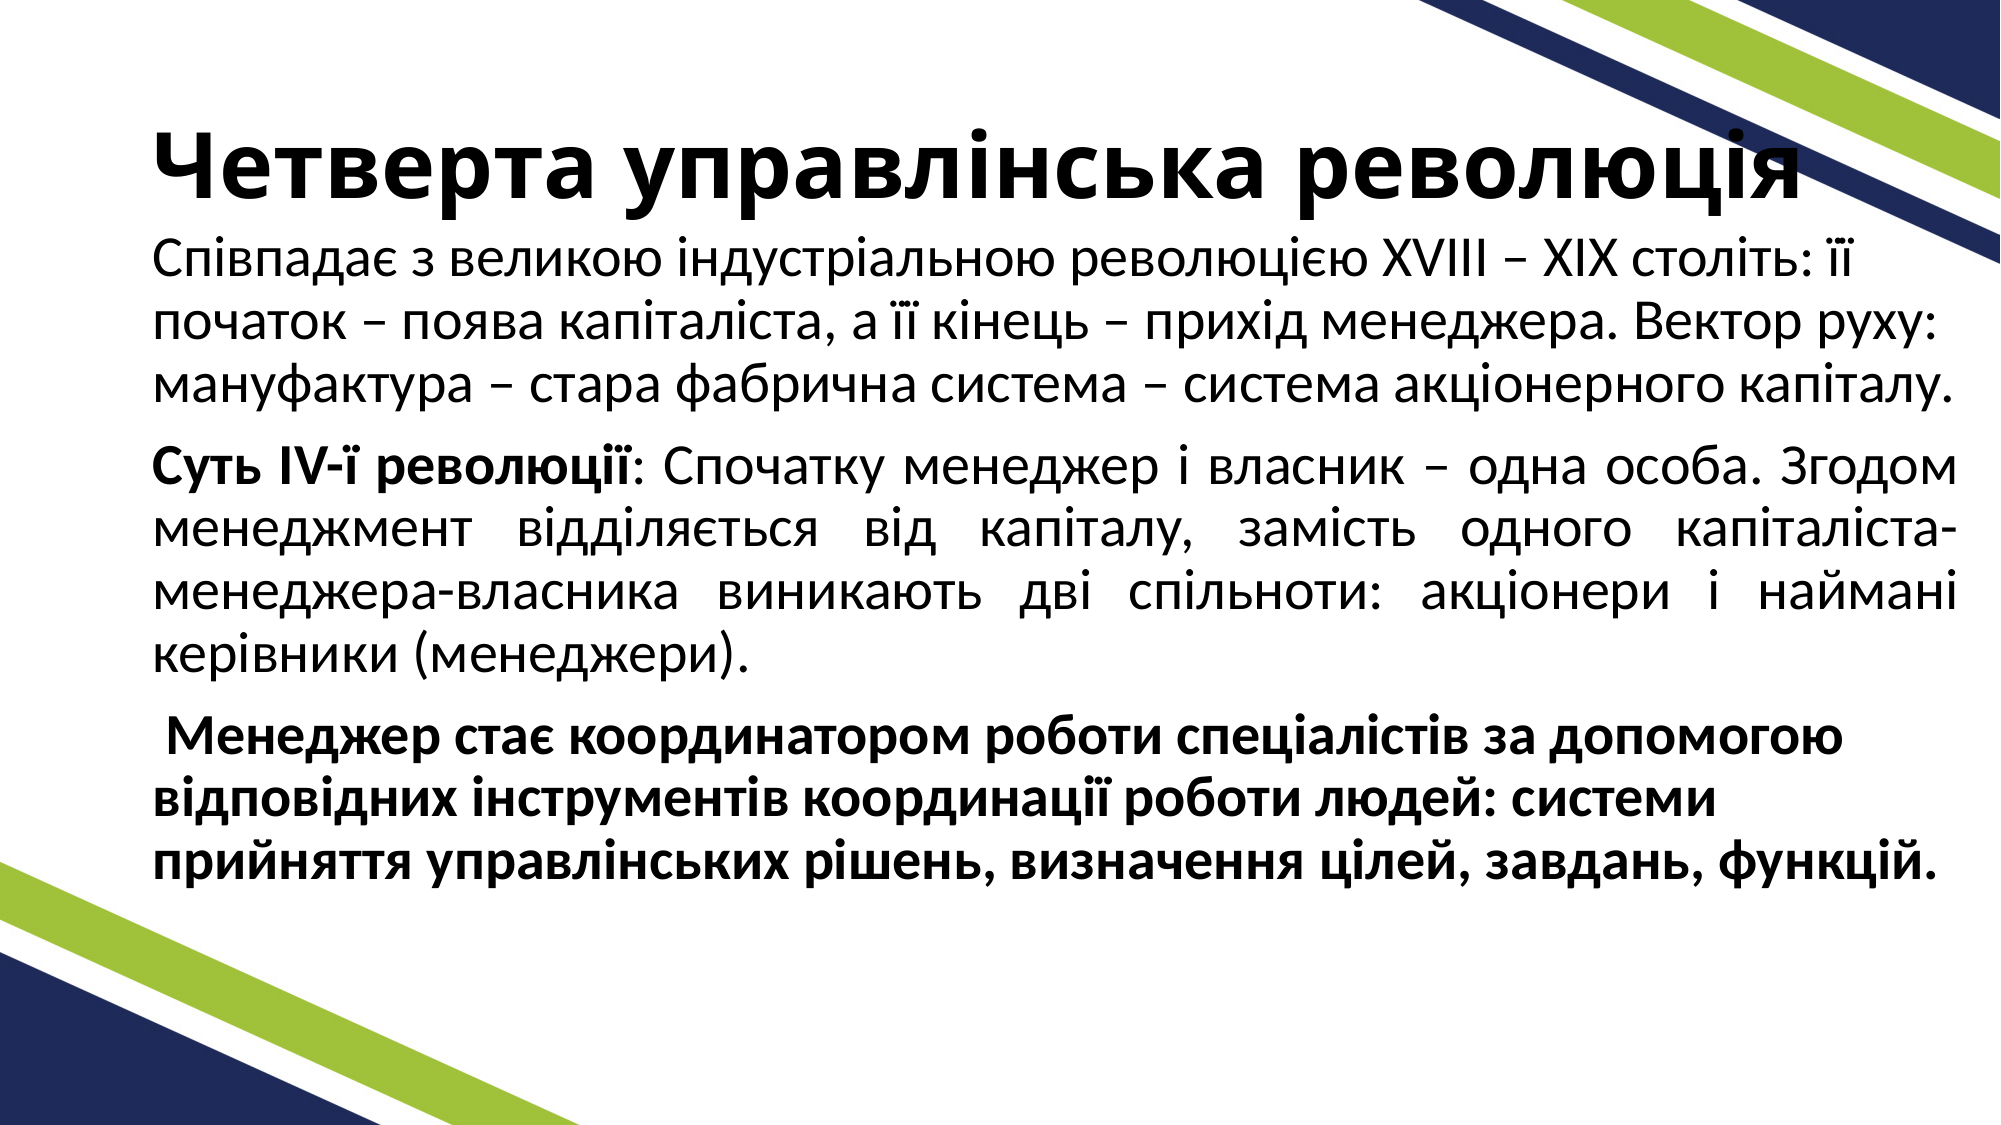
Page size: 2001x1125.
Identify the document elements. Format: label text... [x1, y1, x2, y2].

list Співпадає з великою індустріальною революцією XVIII – XIX століть: її початок – поява капіталіста, а її кінець – прихід менеджера. Вектор руху: мануфактура – стара фабрична система – система акціонерного капіталу. Суть IV-ї революції: Спочатку менеджер і власник – одна особа. Згодом менеджмент відділяється від капіталу, замість одного капіталіста-менеджера-власника виникають дві спільноти: акціонери і наймані керівники (менеджери). Менеджер стає координатором роботи спеціалістів за допомогою відповідних інструментів координації роботи людей: системи прийняття управлінських рішень, визначення цілей, завдань, функцій. [137, 219, 1975, 1014]
title Четверта управлінська революція [137, 59, 1863, 219]
picture [0, 0, 2000, 1125]
